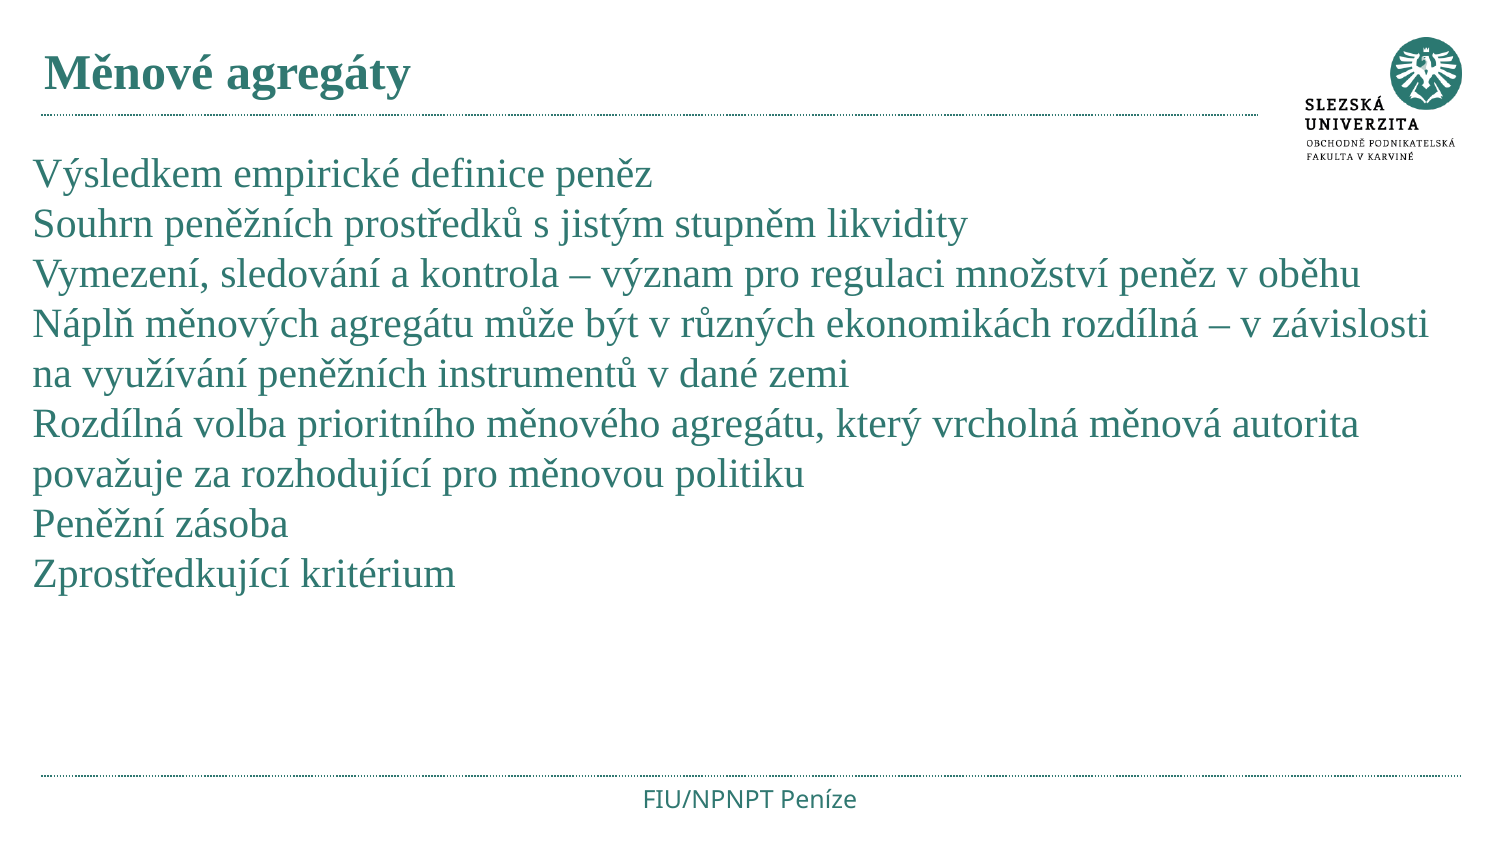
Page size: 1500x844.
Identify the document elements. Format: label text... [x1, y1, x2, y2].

title Měnové agregáty [29, 32, 999, 116]
picture [1305, 37, 1462, 138]
text_box FIU/NPNPT Peníze [47, 776, 1453, 824]
list Výsledkem empirické definice peněz Souhrn peněžních prostředků s jistým stupněm likvidity Vymezení, sledování a kontrola – význam pro regulaci množství peněz v oběhu Náplň měnových agregátu může být v různých ekonomikách rozdílná – v závislosti na využívání peněžních instrumentů v dané zemi Rozdílná volba prioritního měnového agregátu, který vrcholná měnová autorita považuje za rozhodující pro měnovou politiku Peněžní zásoba Zprostředkující kritérium [17, 138, 1471, 741]
